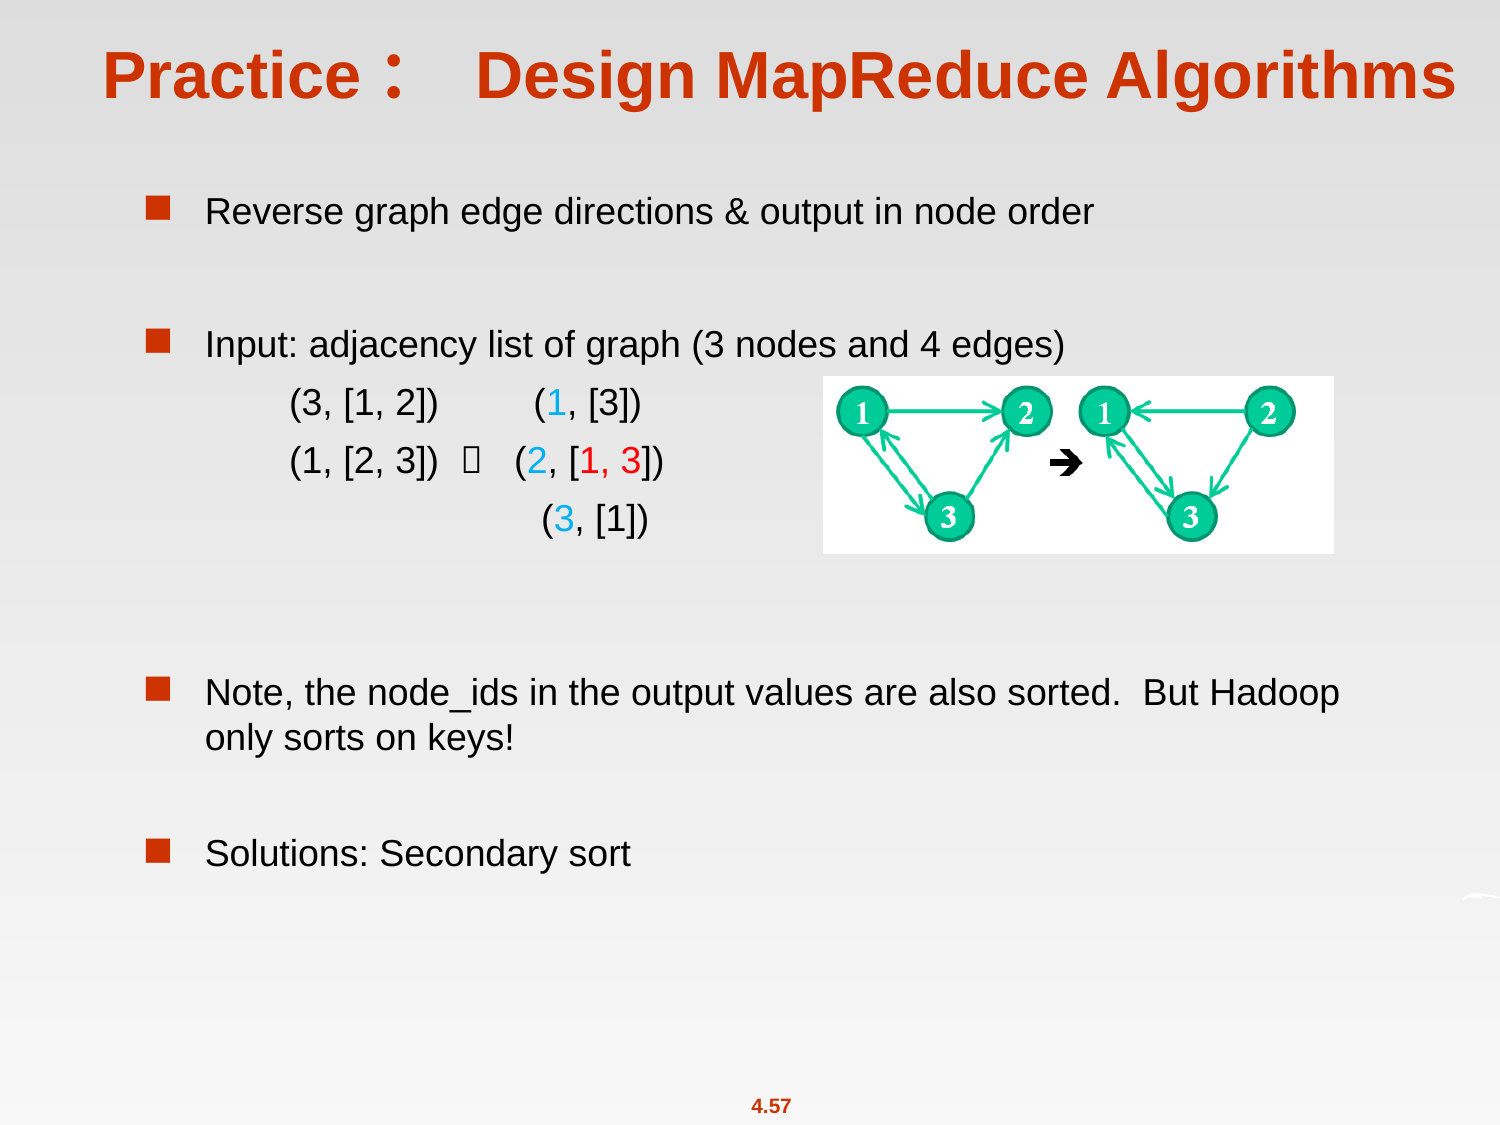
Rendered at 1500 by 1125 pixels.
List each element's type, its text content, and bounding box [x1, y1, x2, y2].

list Reverse graph edge directions & output in node order Input: adjacency list of graph (3 nodes and 4 edges) (3, [1, 2]) (1, [3]) (1, [2, 3])  (2, [1, 3]) (3, [1]) Note, the node_ids in the output values are also sorted. But Hadoop only sorts on keys! Solutions: Secondary sort [133, 179, 1391, 984]
picture [822, 376, 1334, 554]
title Practice： Design MapReduce Algorithms [78, 19, 1482, 120]
